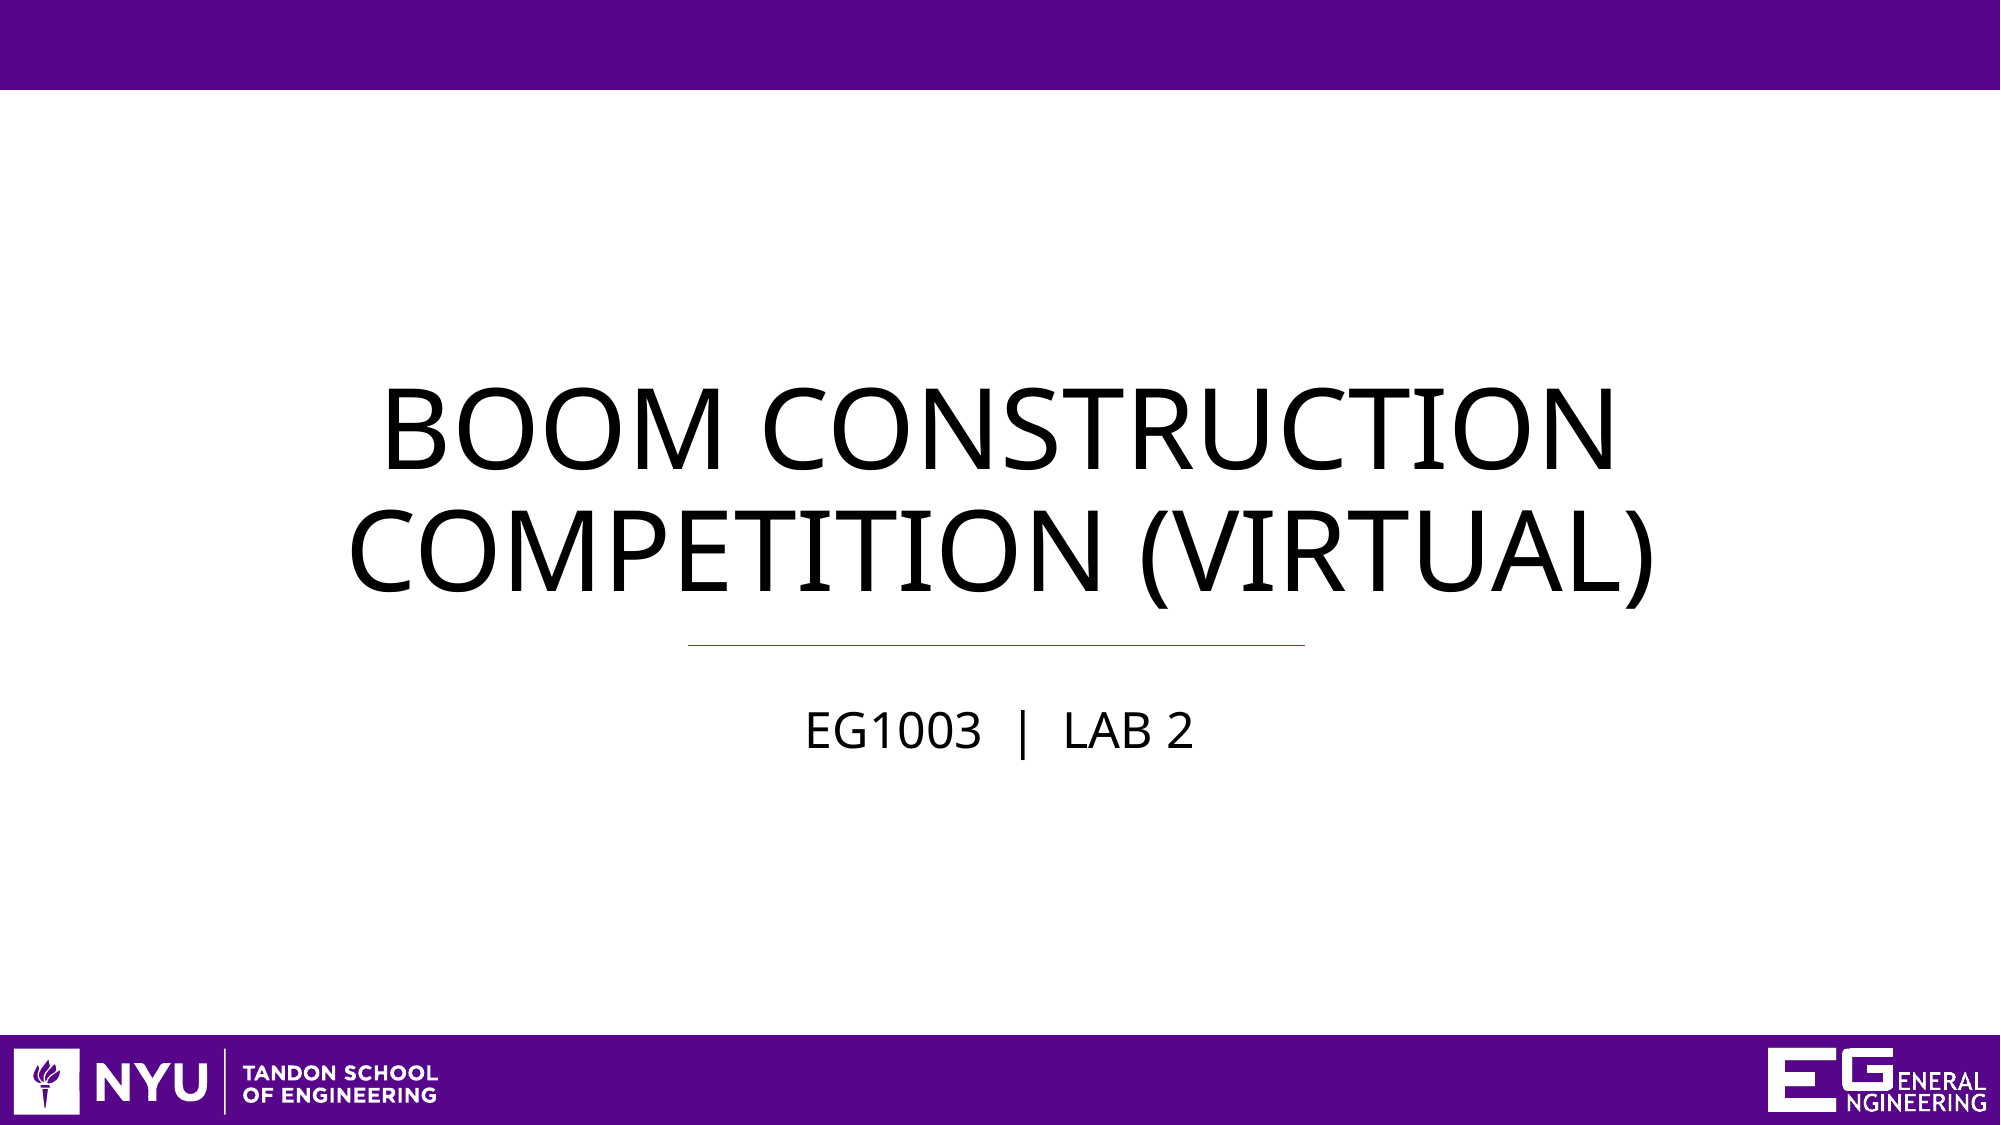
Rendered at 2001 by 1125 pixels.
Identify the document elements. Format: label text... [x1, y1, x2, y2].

title BOOM CONSTRUCTION COMPETITION (VIRTUAL) [98, 174, 1903, 623]
subtitle EG1003 | LAB 2 [249, 698, 1750, 776]
picture [13, 1048, 438, 1115]
picture [1752, 1031, 2000, 1125]
text_box [0, 1034, 1752, 1125]
text_box [0, 0, 2000, 91]
